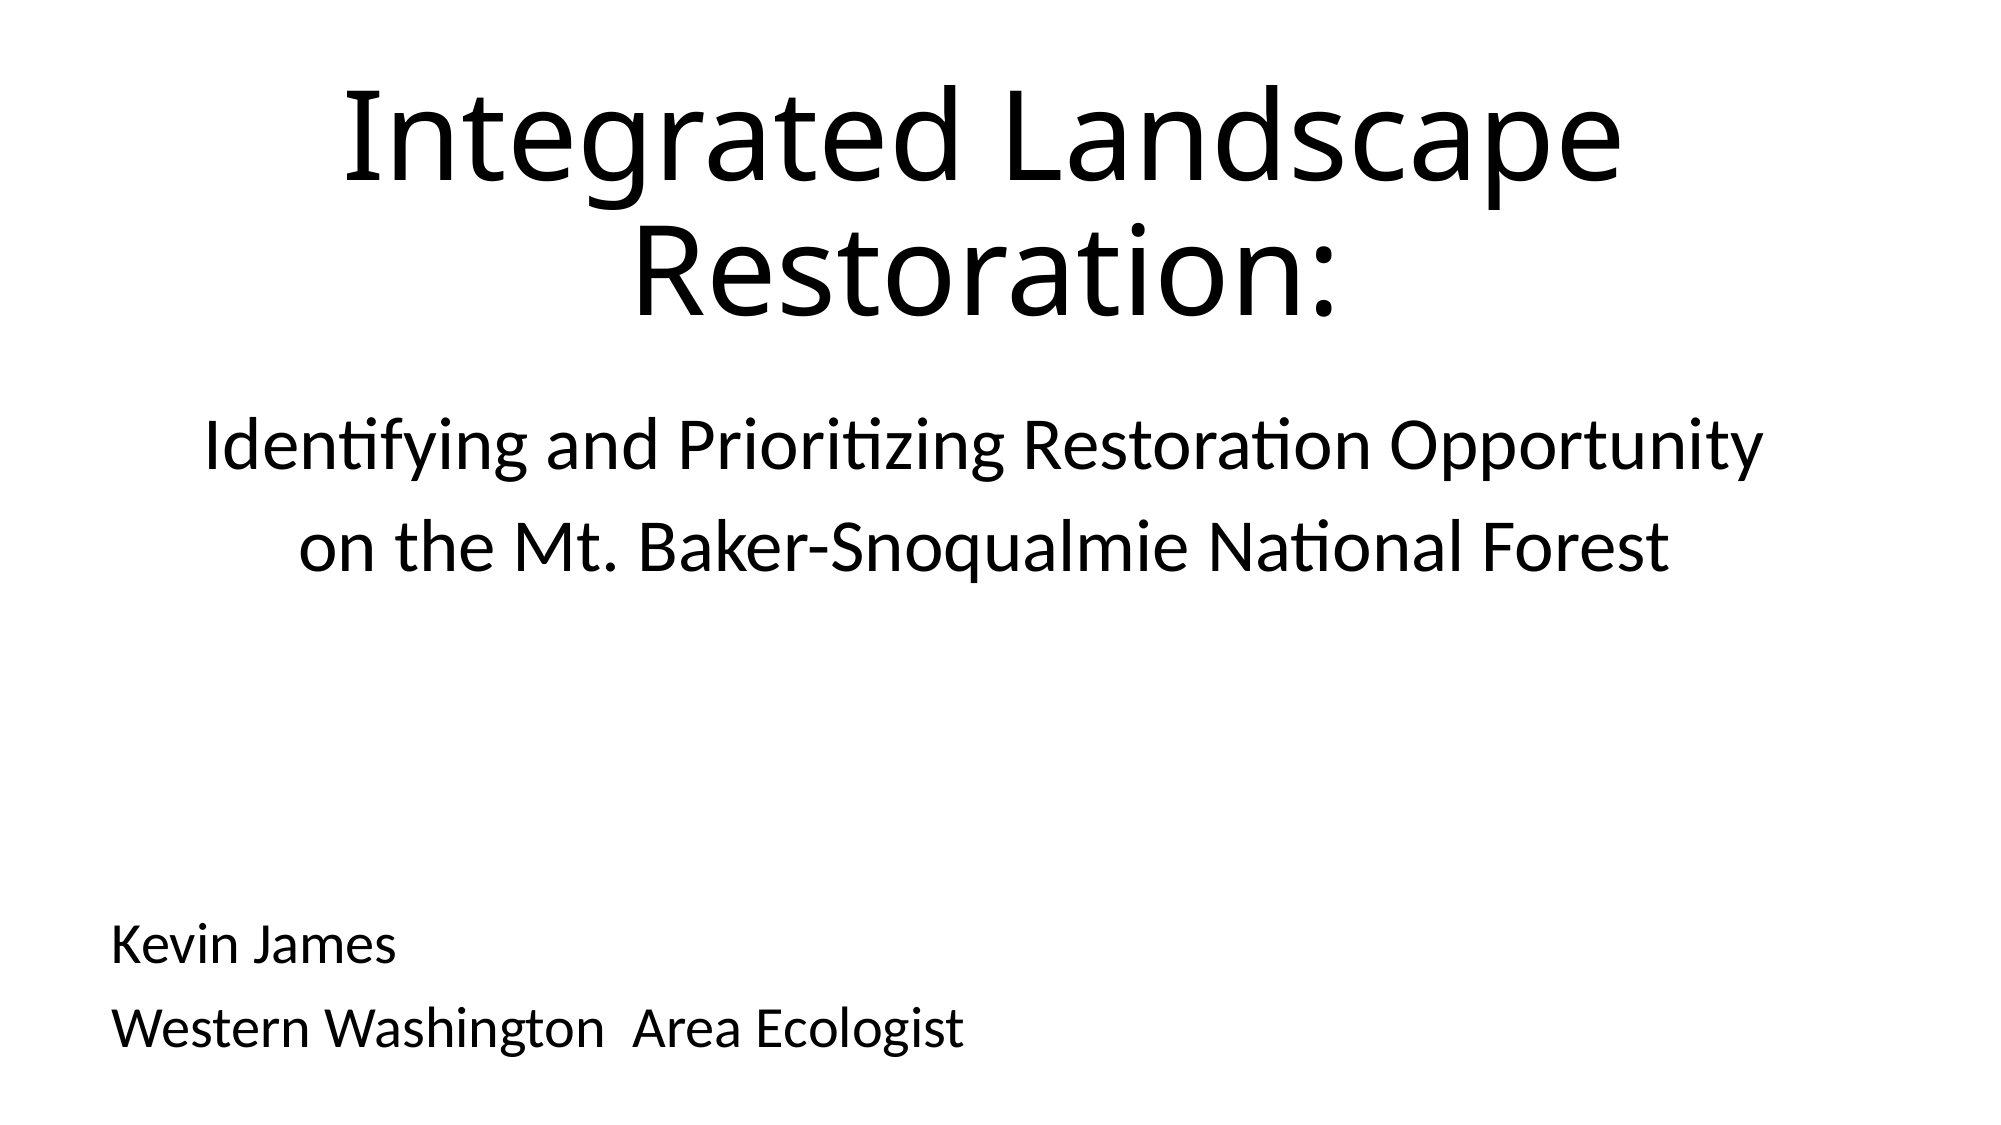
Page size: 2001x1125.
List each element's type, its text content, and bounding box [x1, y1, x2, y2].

text_box Kevin James Western Washington Area Ecologist [96, 905, 1873, 1069]
subtitle Identifying and Prioritizing Restoration Opportunity on the Mt. Baker-Snoqualmie National Forest [96, 396, 1873, 732]
title Integrated Landscape Restoration: [30, 184, 1940, 350]
